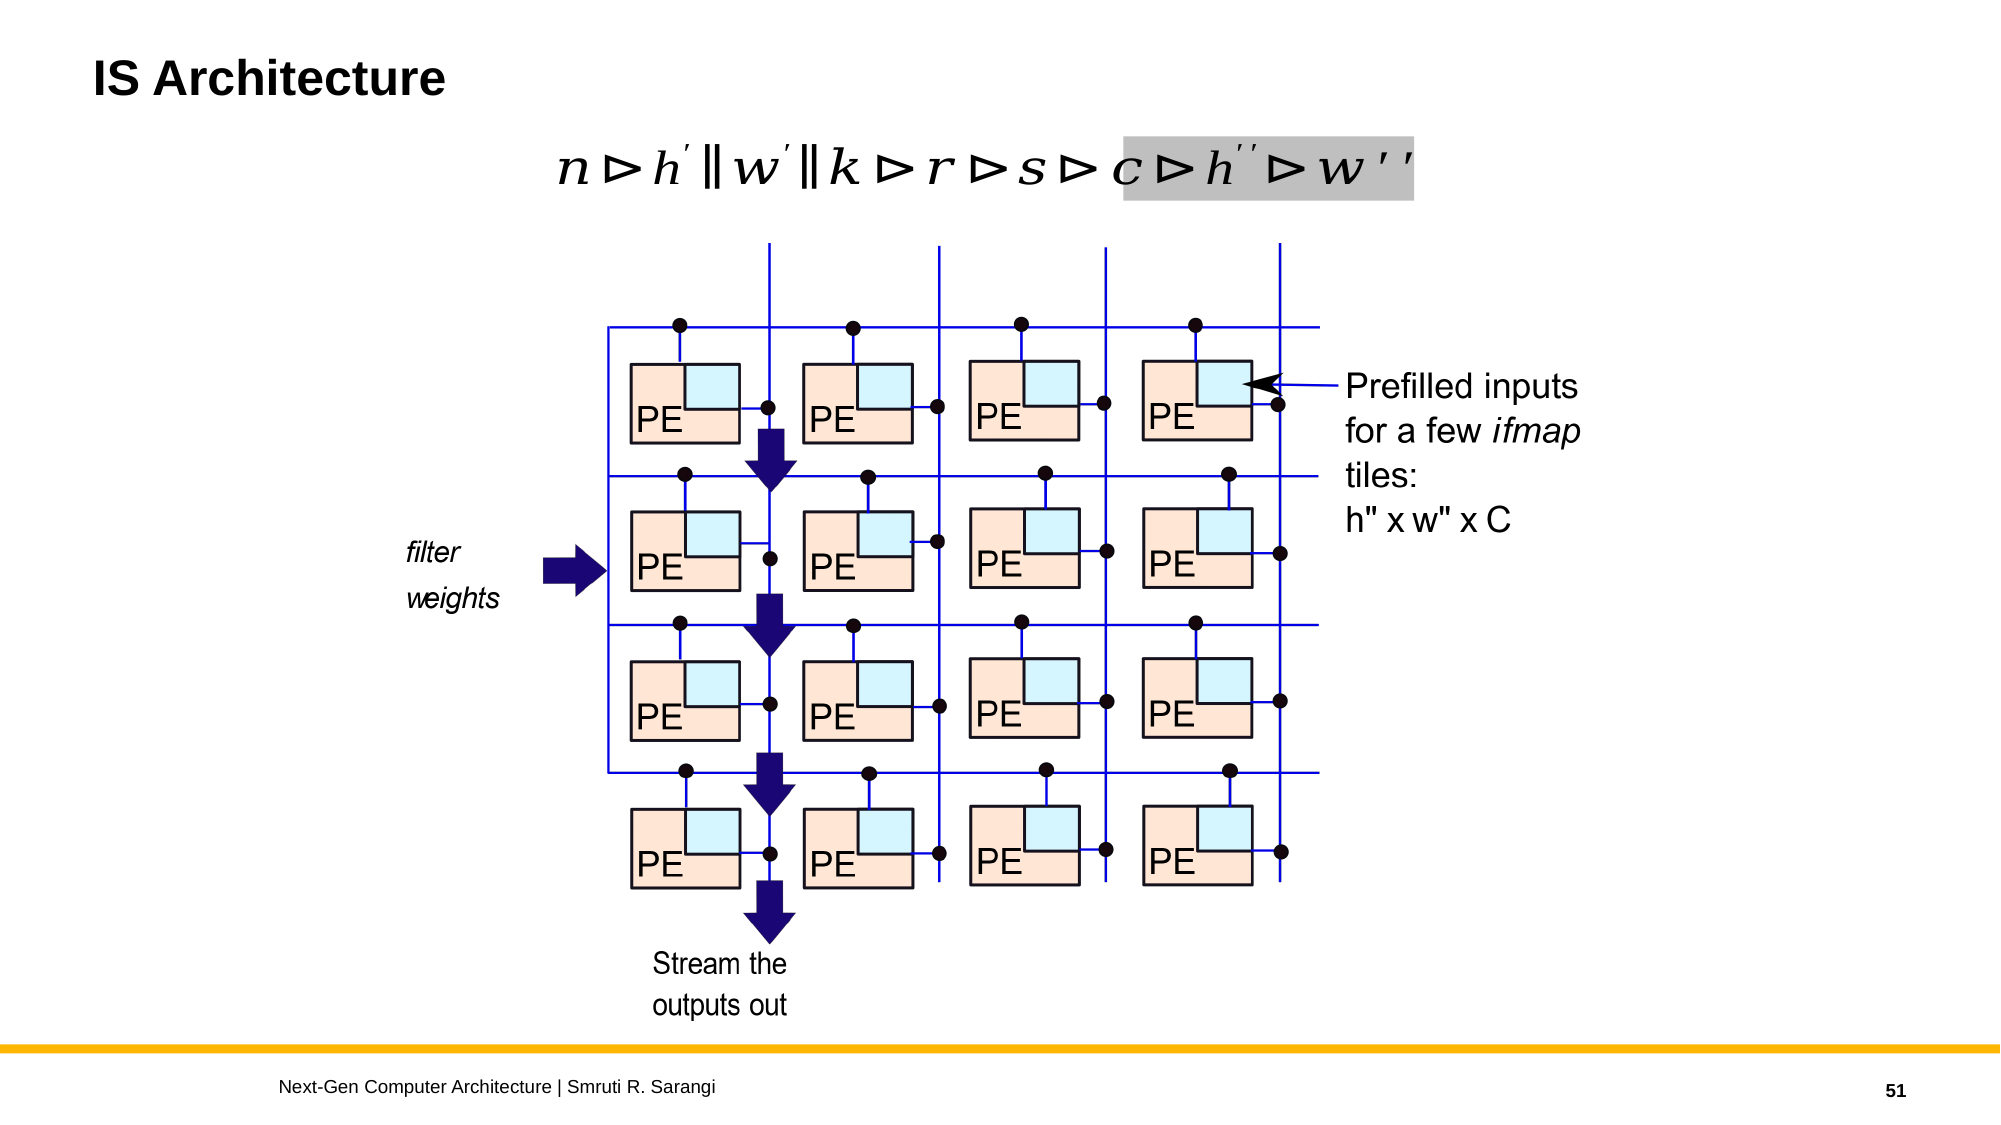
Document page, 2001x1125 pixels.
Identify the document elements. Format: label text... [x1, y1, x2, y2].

title IS Architecture [78, 45, 1578, 180]
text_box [555, 136, 1415, 201]
slide_number 51 [1711, 1071, 1922, 1109]
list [379, 243, 1613, 1022]
footer Next-Gen Computer Architecture | Smruti R. Sarangi [263, 1067, 1464, 1105]
